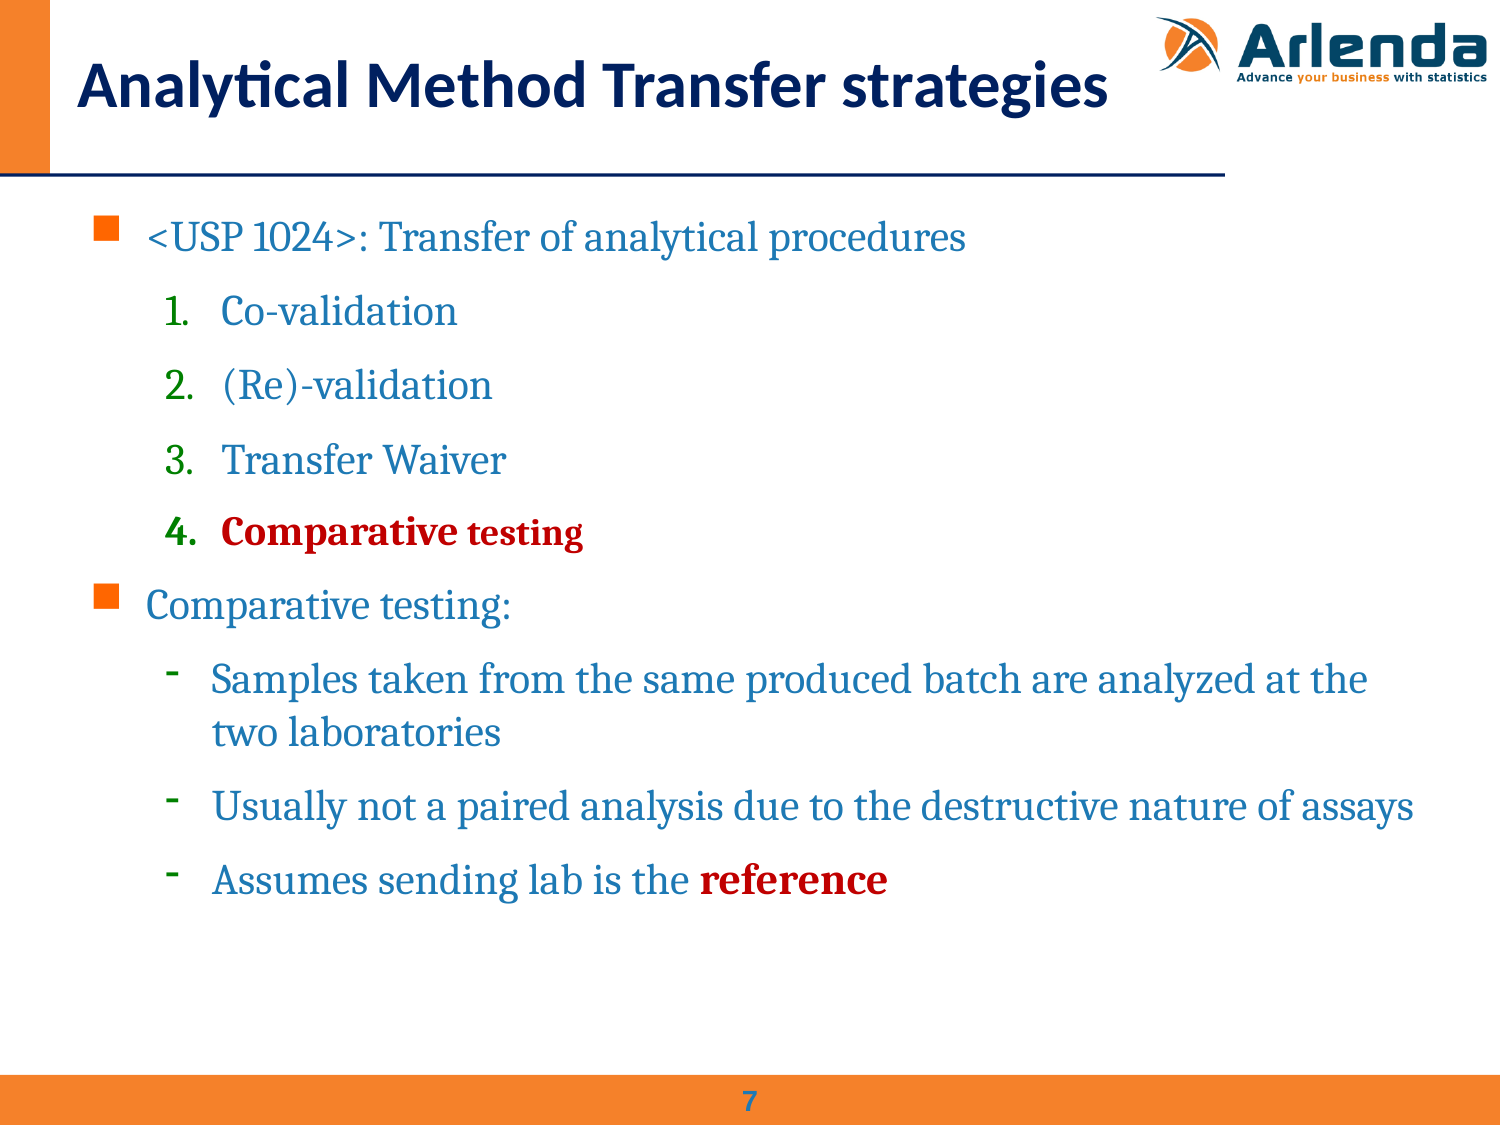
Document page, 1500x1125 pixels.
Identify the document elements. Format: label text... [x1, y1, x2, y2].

picture [1213, 12, 1495, 90]
title Analytical Method Transfer strategies [62, 0, 1213, 163]
text_box 7 [512, 1074, 988, 1125]
list <USP 1024>: Transfer of analytical procedures Co-validation (Re)-validation Transfer Waiver Comparative testing Comparative testing: Samples taken from the same produced batch are analyzed at the two laboratories Usually not a paired analysis due to the destructive nature of assays Assumes sending lab is the reference [75, 200, 1438, 975]
